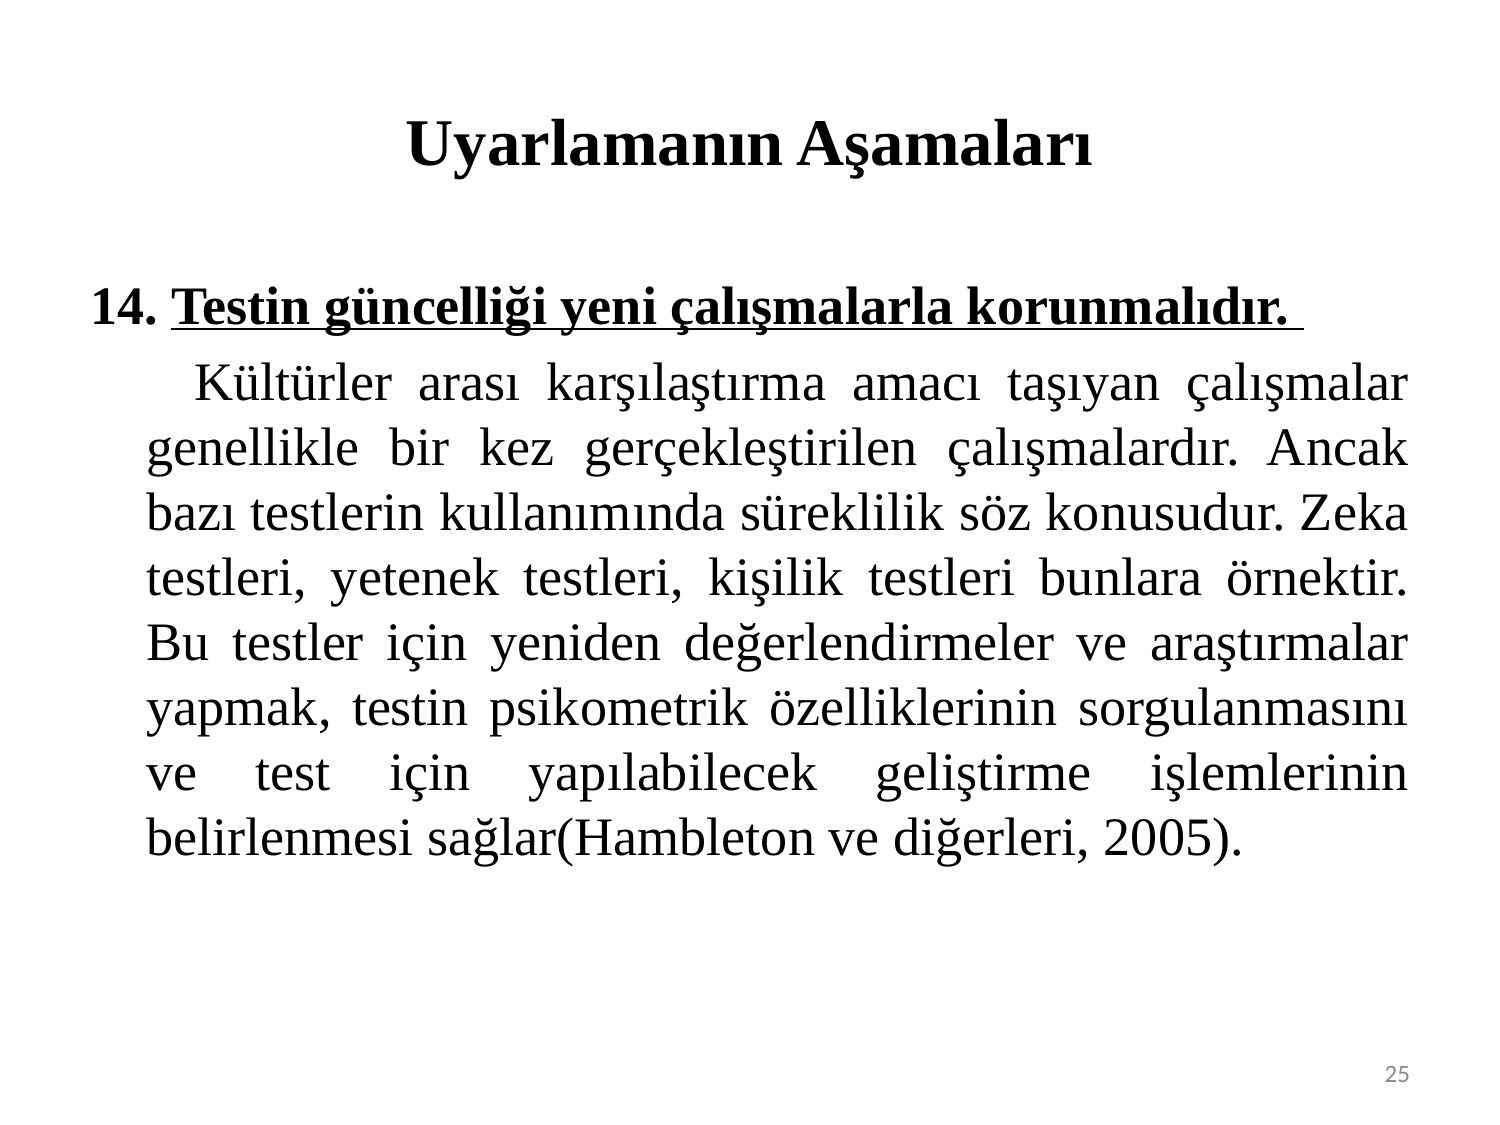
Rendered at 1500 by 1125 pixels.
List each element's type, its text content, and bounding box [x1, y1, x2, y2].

title Uyarlamanın Aşamaları [75, 45, 1425, 233]
slide_number 25 [1074, 1042, 1425, 1103]
list 14. Testin güncelliği yeni çalışmalarla korunmalıdır. Kültürler arası karşılaştırma amacı taşıyan çalışmalar genellikle bir kez gerçekleştirilen çalışmalardır. Ancak bazı testlerin kullanımında süreklilik söz konusudur. Zeka testleri, yetenek testleri, kişilik testleri bunlara örnektir. Bu testler için yeniden değerlendirmeler ve araştırmalar yapmak, testin psikometrik özelliklerinin sorgulanmasını ve test için yapılabilecek geliştirme işlemlerinin belirlenmesi sağlar(Hambleton ve diğerleri, 2005). [75, 262, 1425, 1005]
